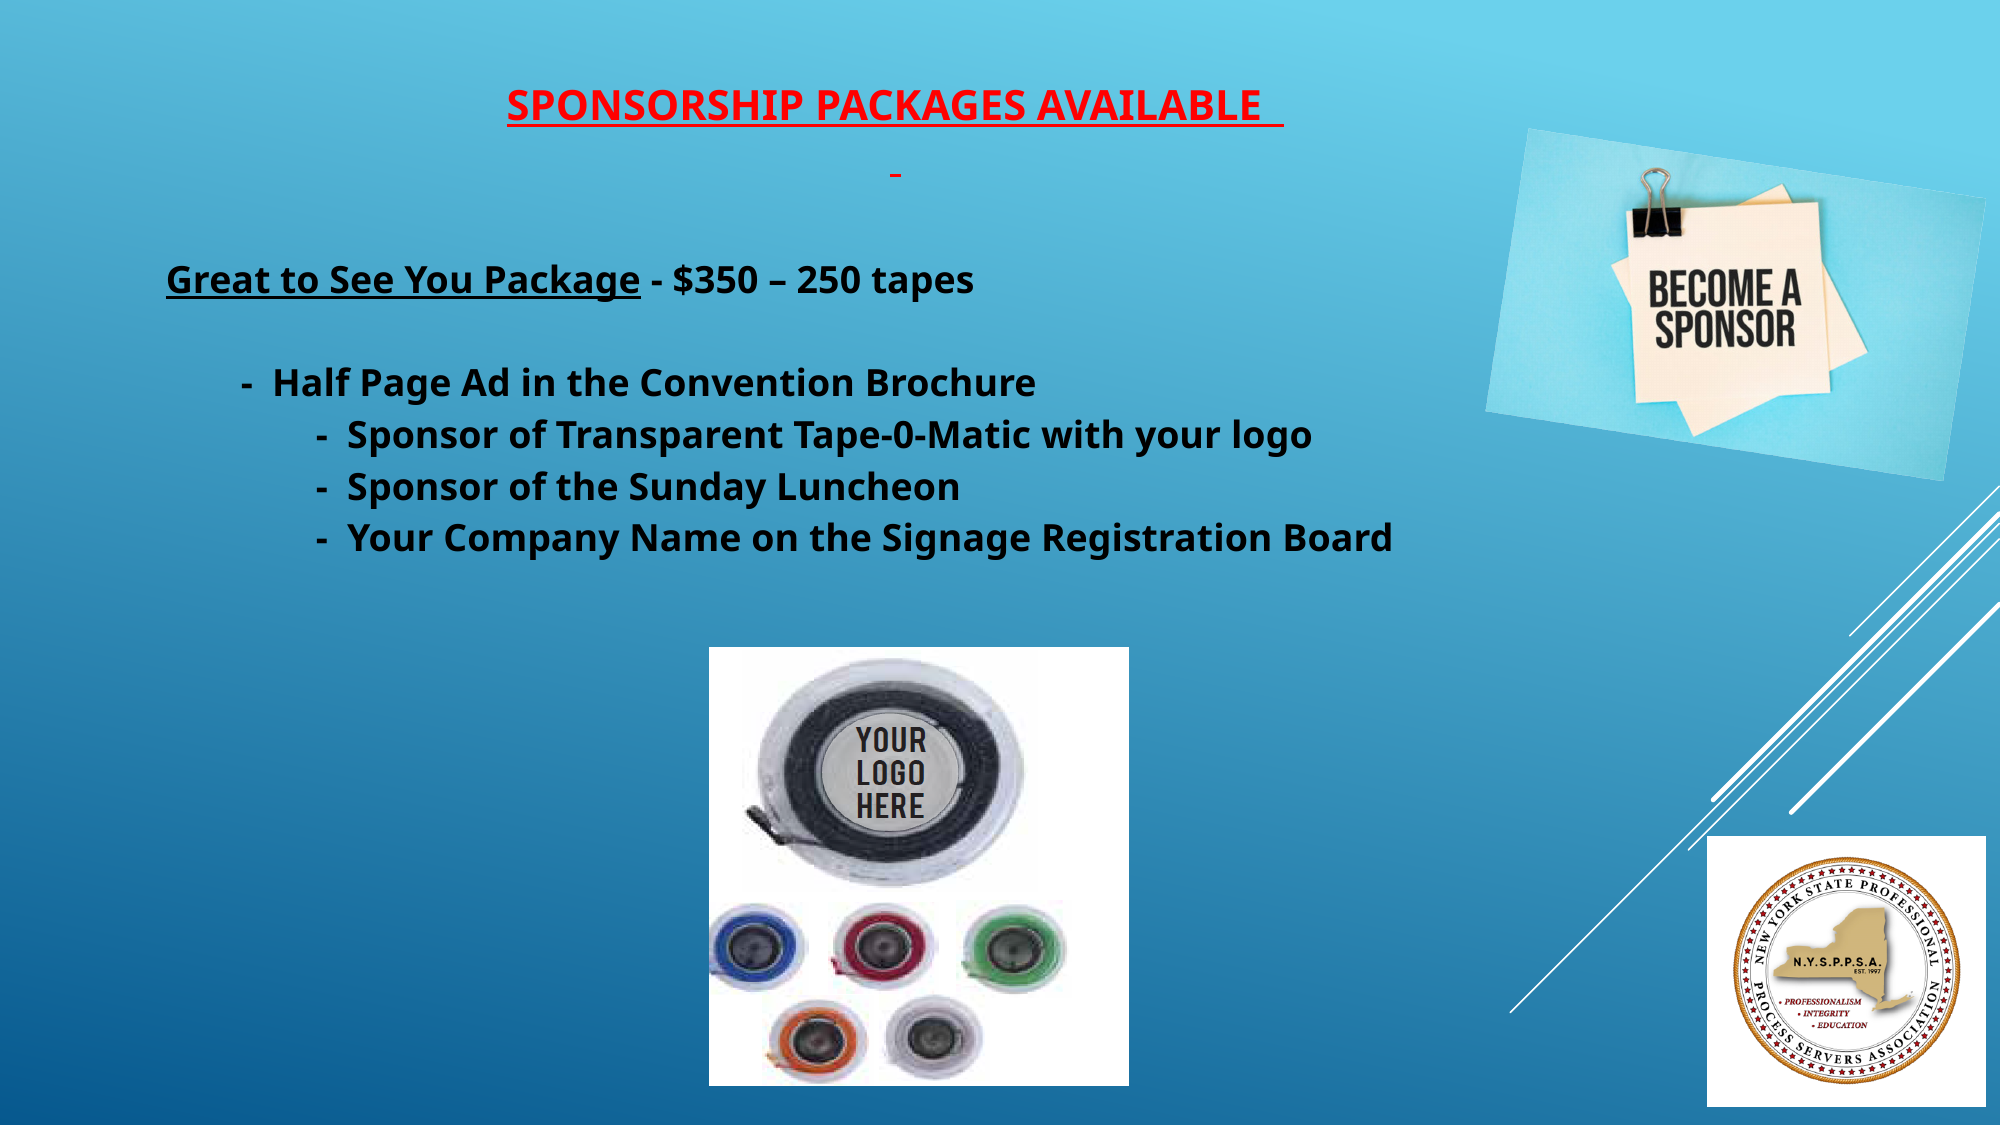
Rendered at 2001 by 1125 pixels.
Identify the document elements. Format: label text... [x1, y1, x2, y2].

picture [1707, 836, 1986, 1107]
picture [709, 646, 1129, 1086]
picture [1486, 129, 1985, 481]
list Great to See You Package - $350 – 250 tapes - Half Page Ad in the Convention Brochure - Sponsor of Transparent Tape-0-Matic with your logo - Sponsor of the Sunday Luncheon - Your Company Name on the Signage Registration Board [150, 85, 1486, 685]
title SPONSORSHIP PACKAGES AVAILABLE [235, 22, 1555, 236]
